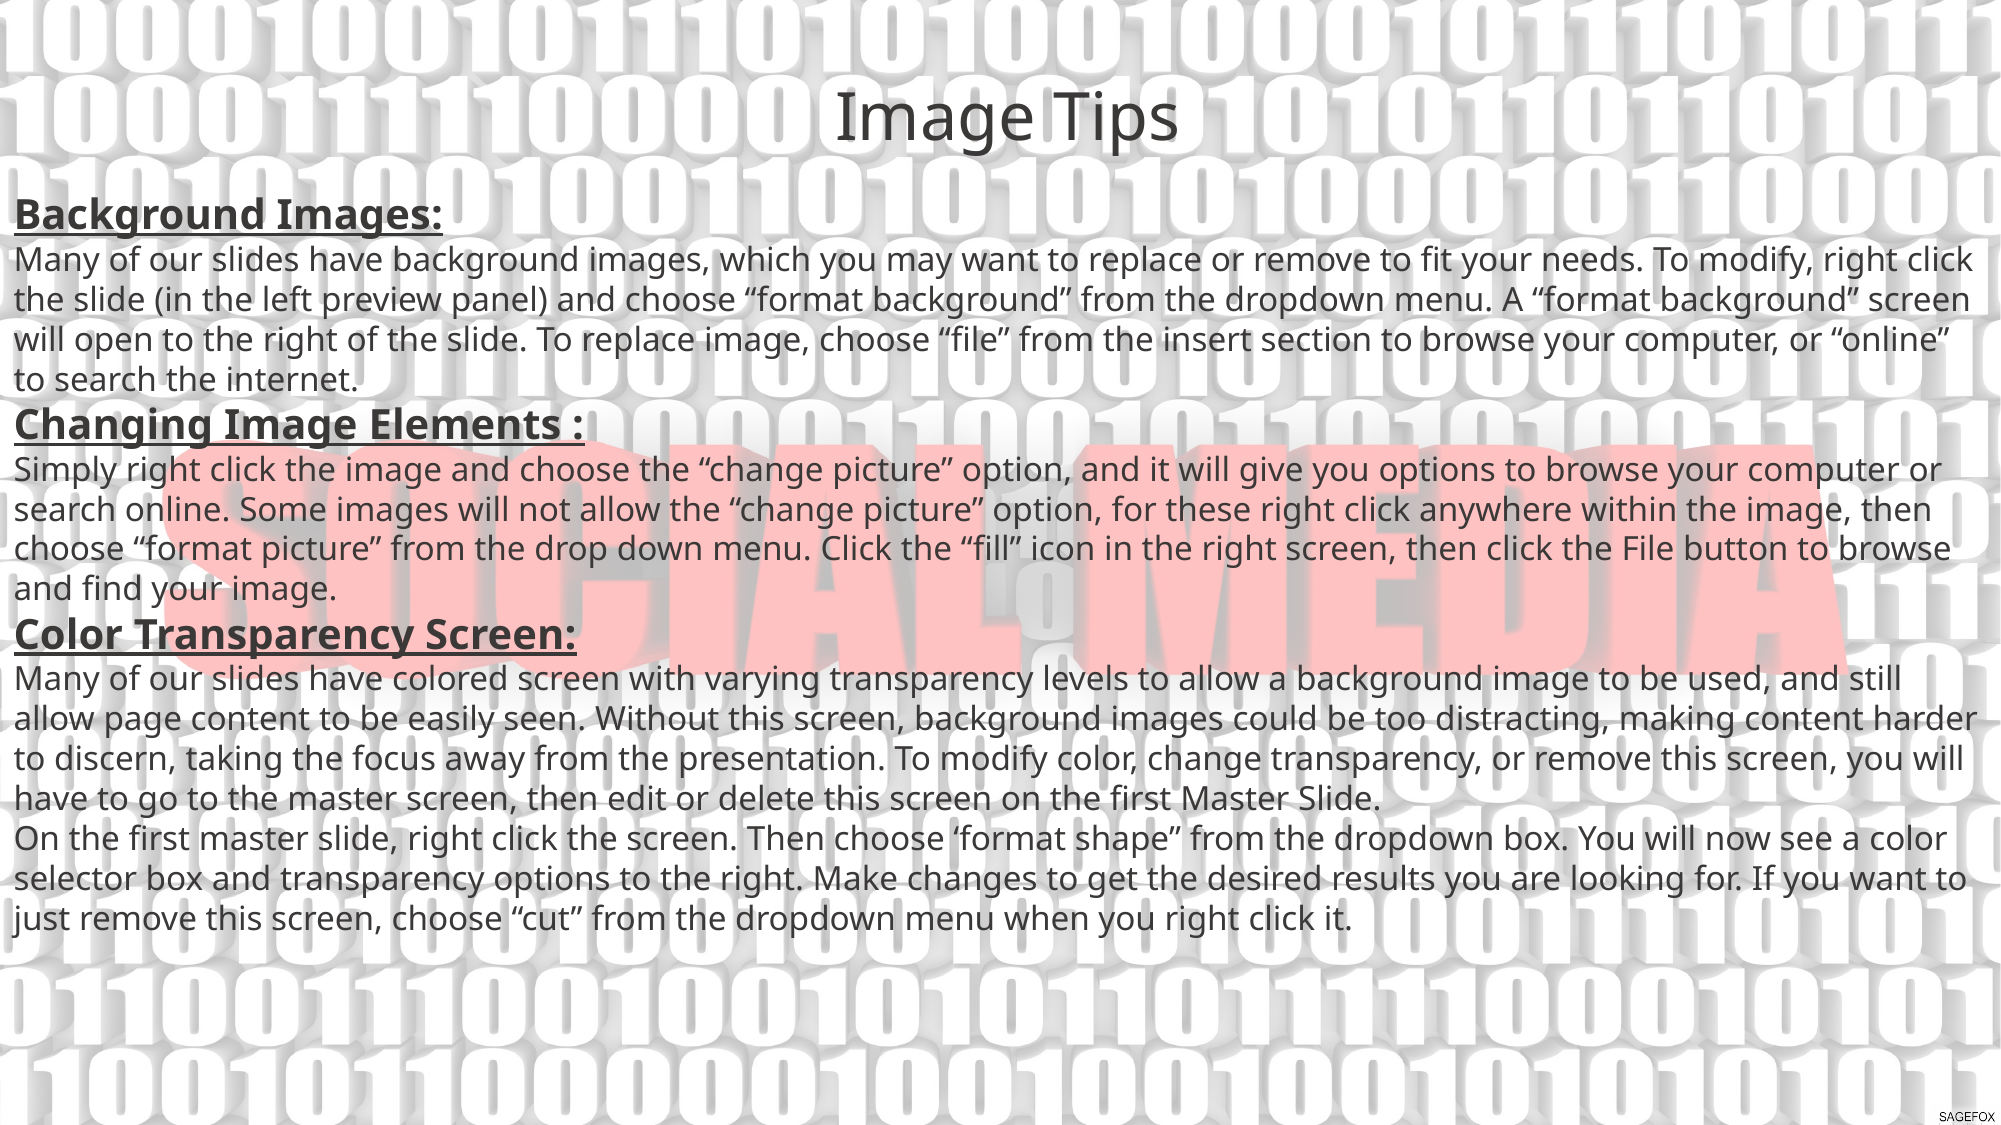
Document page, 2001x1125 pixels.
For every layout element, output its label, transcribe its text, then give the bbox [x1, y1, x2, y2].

title Image Tips [597, 59, 1420, 177]
text_box Background Images: Many of our slides have background images, which you may want to replace or remove to fit your needs. To modify, right click the slide (in the left preview panel) and choose “format background” from the dropdown menu. A “format background” screen will open to the right of the slide. To replace image, choose “file” from the insert section to browse your computer, or “online” to search the internet. Changing Image Elements : Simply right click the image and choose the “change picture” option, and it will give you options to browse your computer or search online. Some images will not allow the “change picture” option, for these right click anywhere within the image, then choose “format picture” from the drop down menu. Click the “fill” icon in the right screen, then click the File button to browse and find your image. Color Transparency Screen: Many of our slides have colored screen with varying transparency levels to allow a background image to be used, and still allow page content to be easily seen. Without this screen, background images could be too distracting, making content harder to discern, taking the focus away from the presentation. To modify color, change transparency, or remove this screen, you will have to go to the master screen, then edit or delete this screen on the first Master Slide. On the first master slide, right click the screen. Then choose ‘format shape” from the dropdown box. You will now see a color selector box and transparency options to the right. Make changes to get the desired results you are looking for. If you want to just remove this screen, choose “cut” from the dropdown menu when you right click it. [0, 0, 2000, 1125]
picture [1936, 1111, 1997, 1125]
